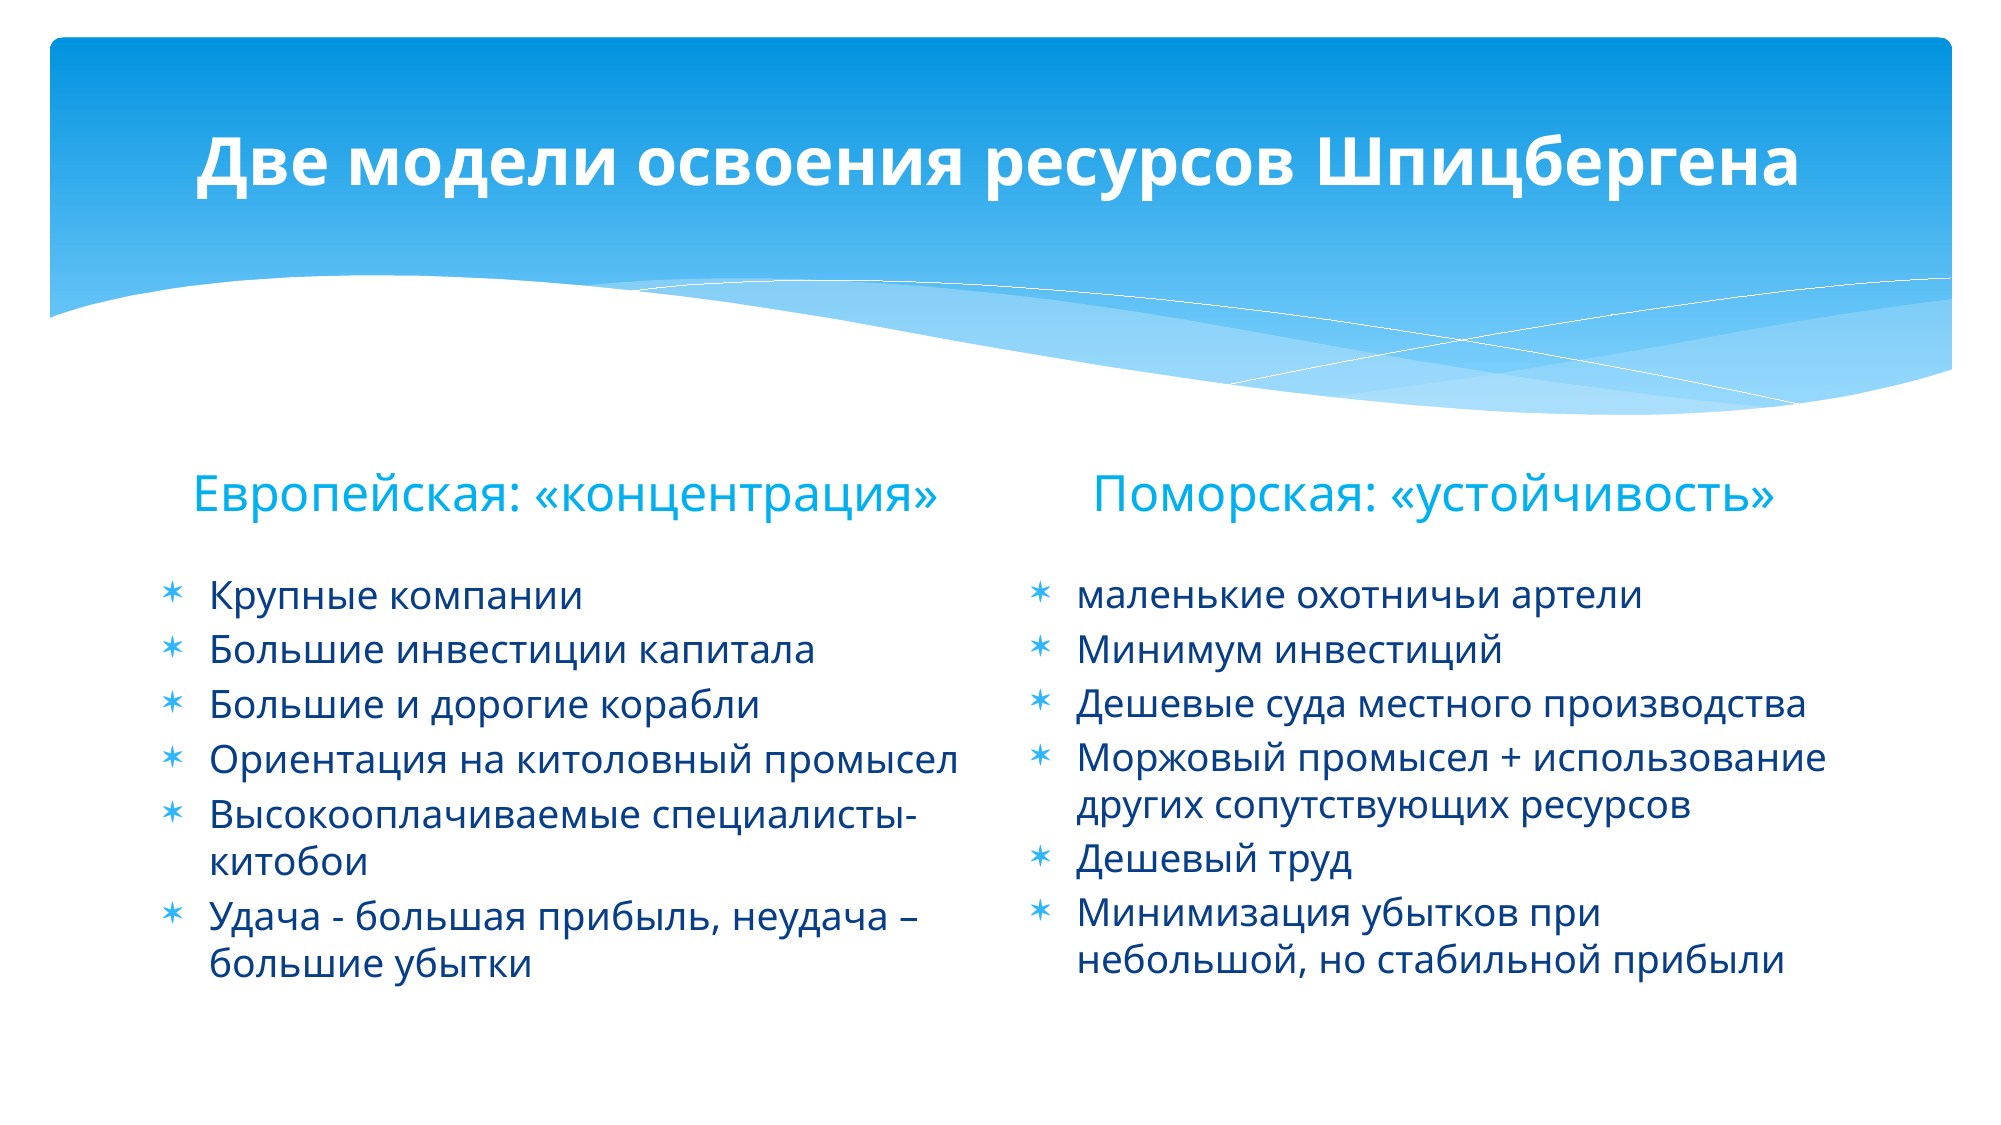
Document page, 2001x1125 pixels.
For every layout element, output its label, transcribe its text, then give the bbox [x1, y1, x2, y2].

title Две модели освоения ресурсов Шпицбергена [99, 55, 1900, 261]
list Крупные компании Большие инвестиции капитала Большие и дорогие корабли Ориентация на китоловный промысел Высокооплачиваемые специалисты-китобои Удача - большая прибыль, неудача – большие убытки [148, 562, 984, 1005]
list Поморская: «устойчивость» [1016, 439, 1853, 545]
list маленькие охотничьи артели Минимум инвестиций Дешевые суда местного производства Моржовый промысел + использование других сопутствующих ресурсов Дешевый труд Минимизация убытков при небольшой, но стабильной прибыли [1015, 562, 1852, 1005]
list Европейская: «концентрация» [147, 439, 984, 545]
